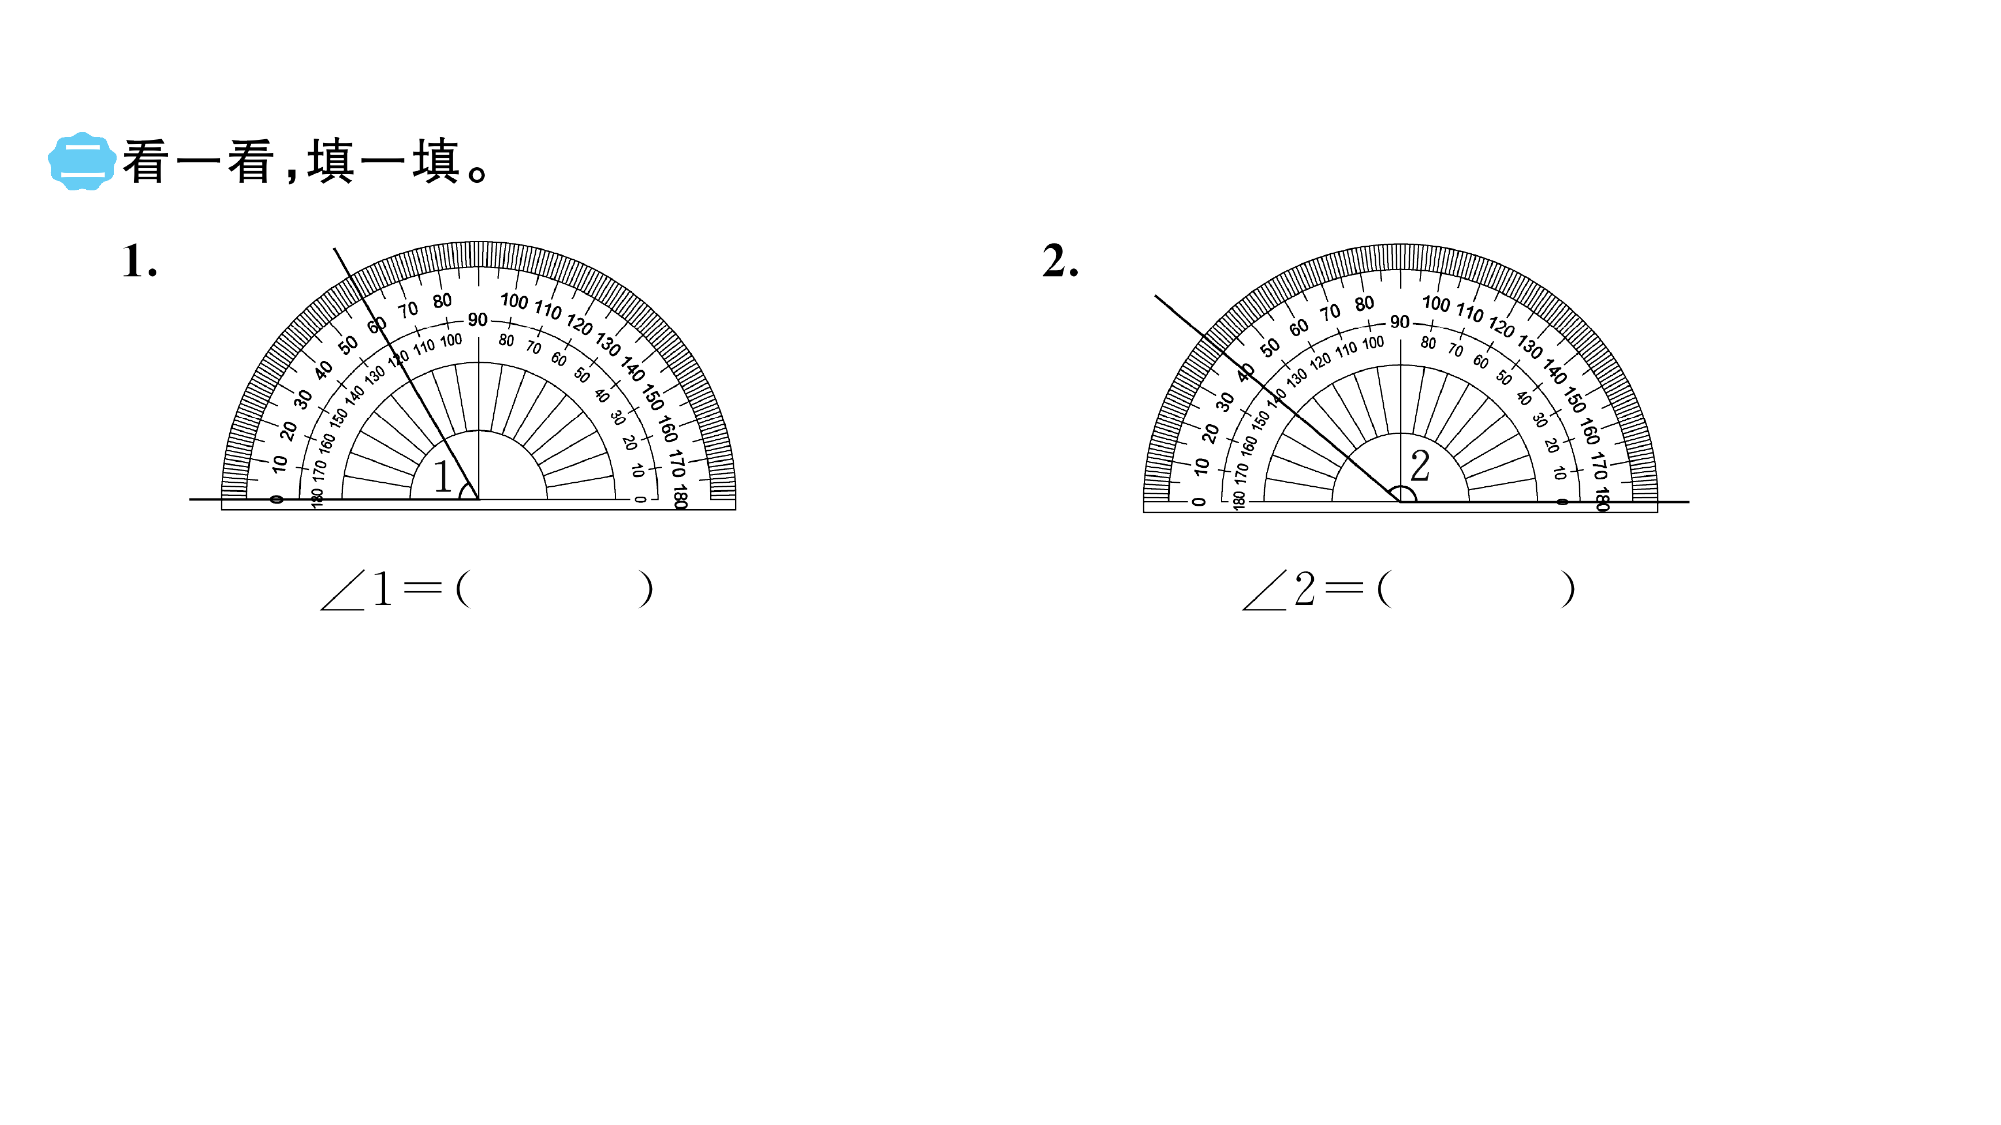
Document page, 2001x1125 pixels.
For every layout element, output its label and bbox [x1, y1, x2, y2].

picture [44, 96, 1935, 644]
